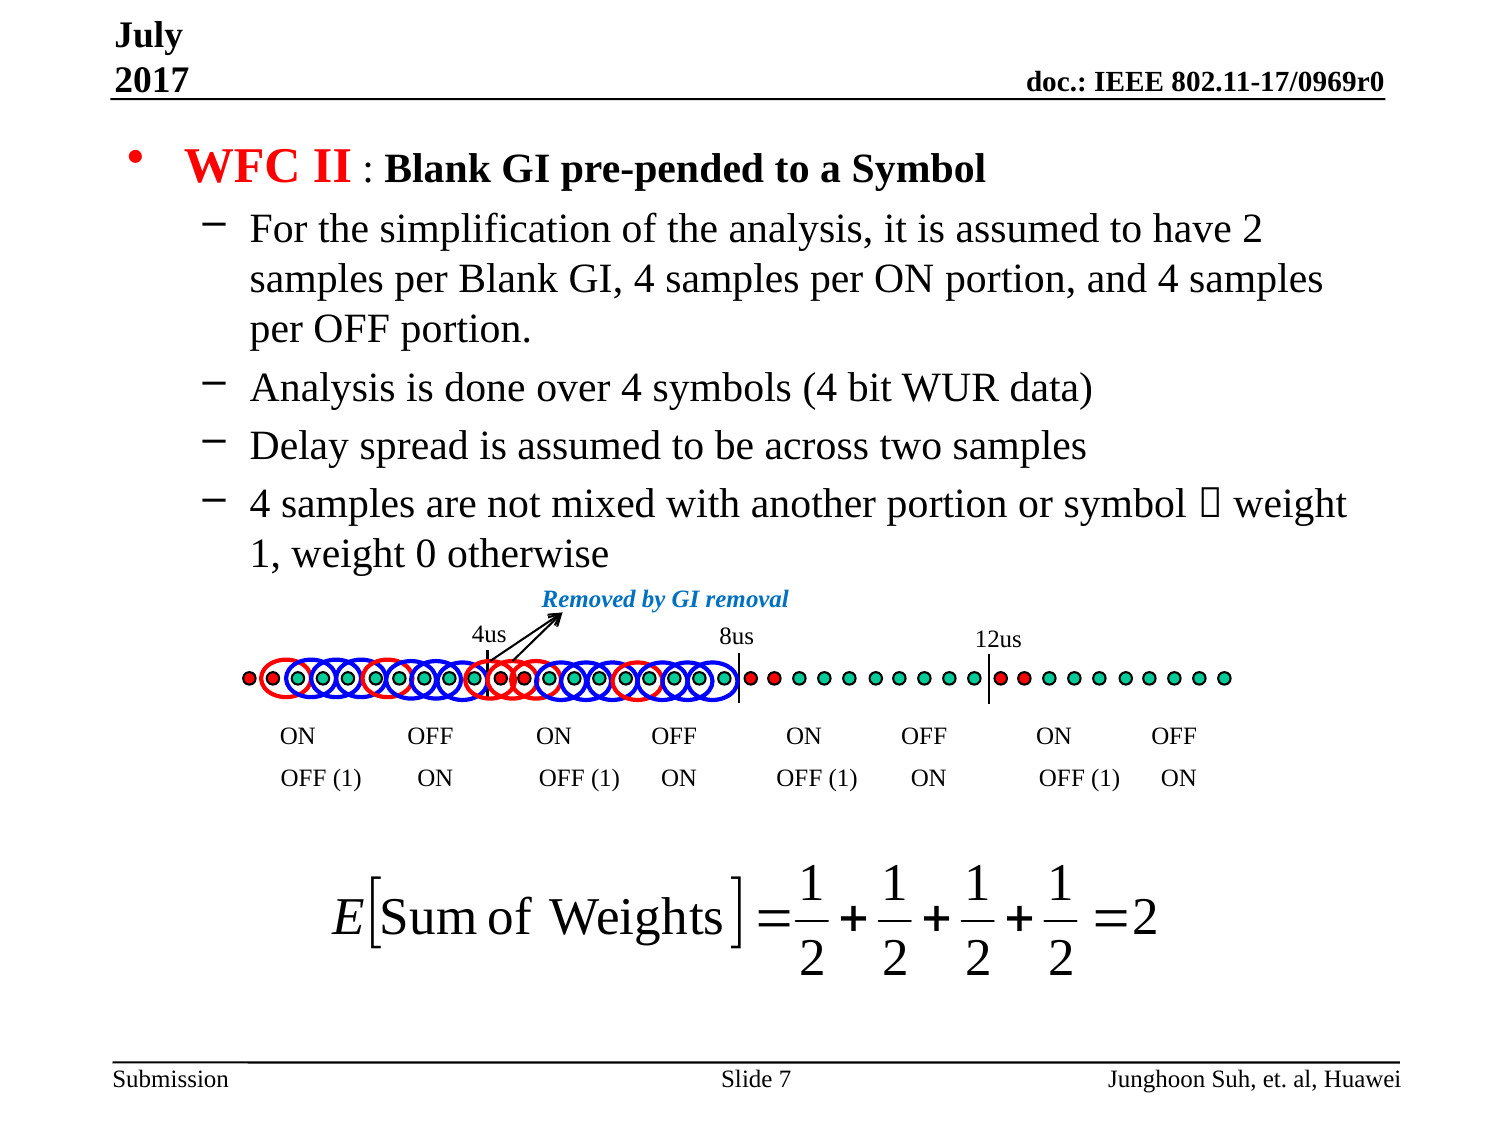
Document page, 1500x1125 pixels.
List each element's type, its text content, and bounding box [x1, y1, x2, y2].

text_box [322, 849, 1167, 988]
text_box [242, 574, 1231, 801]
footer Junghoon Suh, et. al, Huawei [1104, 1061, 1402, 1093]
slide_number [114, 54, 265, 101]
list WFC II : Blank GI pre-pended to a Symbol For the simplification of the analysis, it is assumed to have 2 samples per Blank GI, 4 samples per ON portion, and 4 samples per OFF portion. Analysis is done over 4 symbols (4 bit WUR data) Delay spread is assumed to be across two samples 4 samples are not mixed with another portion or symbol  weight 1, weight 0 otherwise [112, 125, 1388, 538]
slide_number Slide 7 [712, 1061, 800, 1093]
